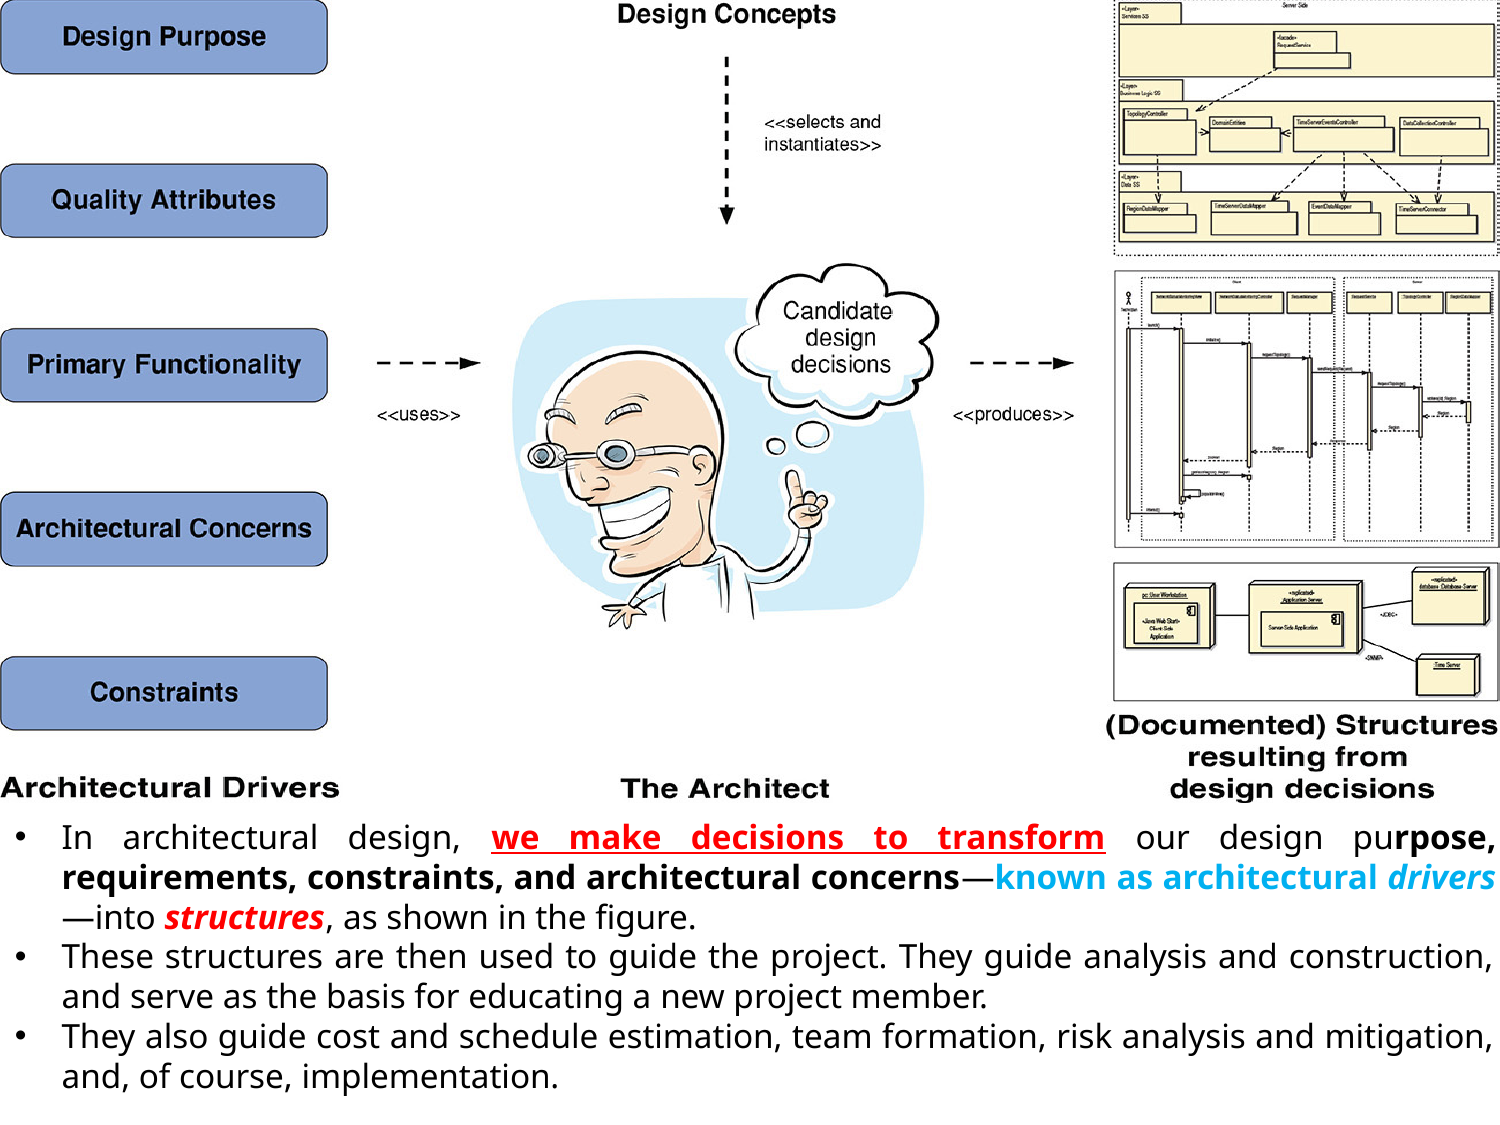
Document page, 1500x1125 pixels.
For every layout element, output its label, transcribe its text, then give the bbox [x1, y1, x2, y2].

text_box In architectural design, we make decisions to transform our design purpose, requirements, constraints, and architectural concerns—known as architectural drivers—into structures, as shown in the figure. These structures are then used to guide the project. They guide analysis and construction, and serve as the basis for educating a new project member. They also guide cost and schedule estimation, team formation, risk analysis and mitigation, and, of course, implementation. [0, 810, 1500, 1103]
picture [0, 0, 1500, 804]
